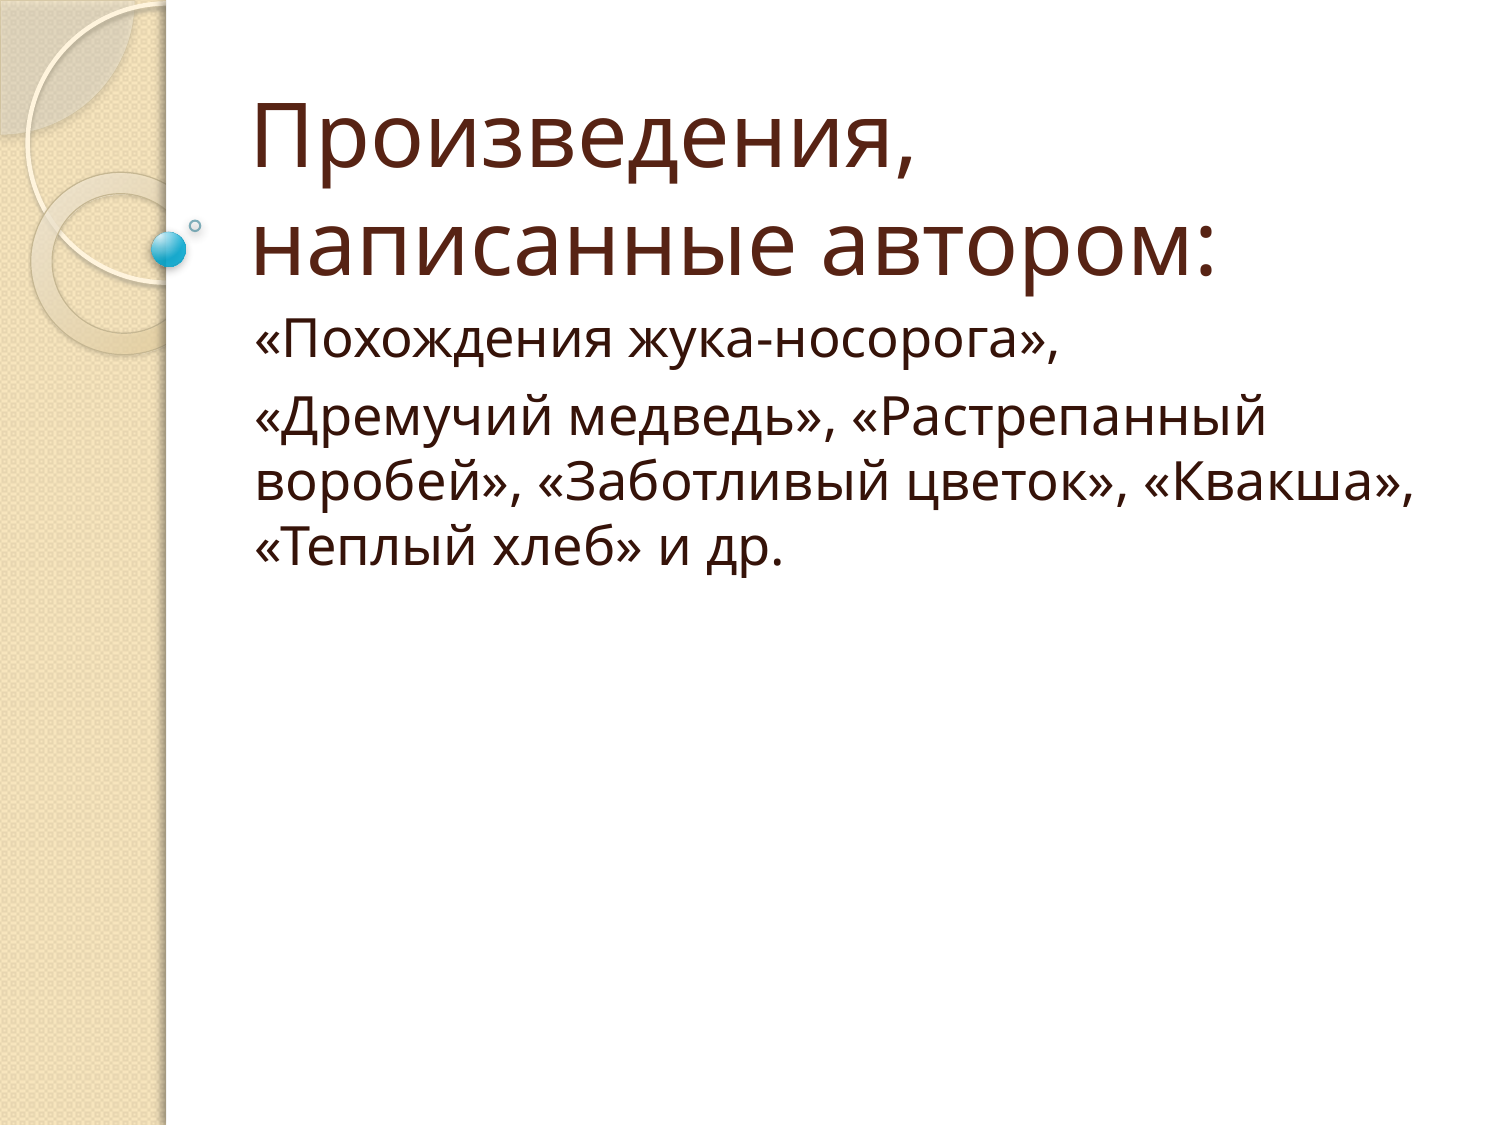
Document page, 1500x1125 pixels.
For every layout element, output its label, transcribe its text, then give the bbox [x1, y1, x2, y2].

title Произведения, написанные автором: [234, 59, 1450, 301]
subtitle «Похождения жука-носорога», «Дремучий медведь», «Растрепанный воробей», «Заботливый цветок», «Квакша», «Теплый хлеб» и др. [234, 303, 1450, 591]
